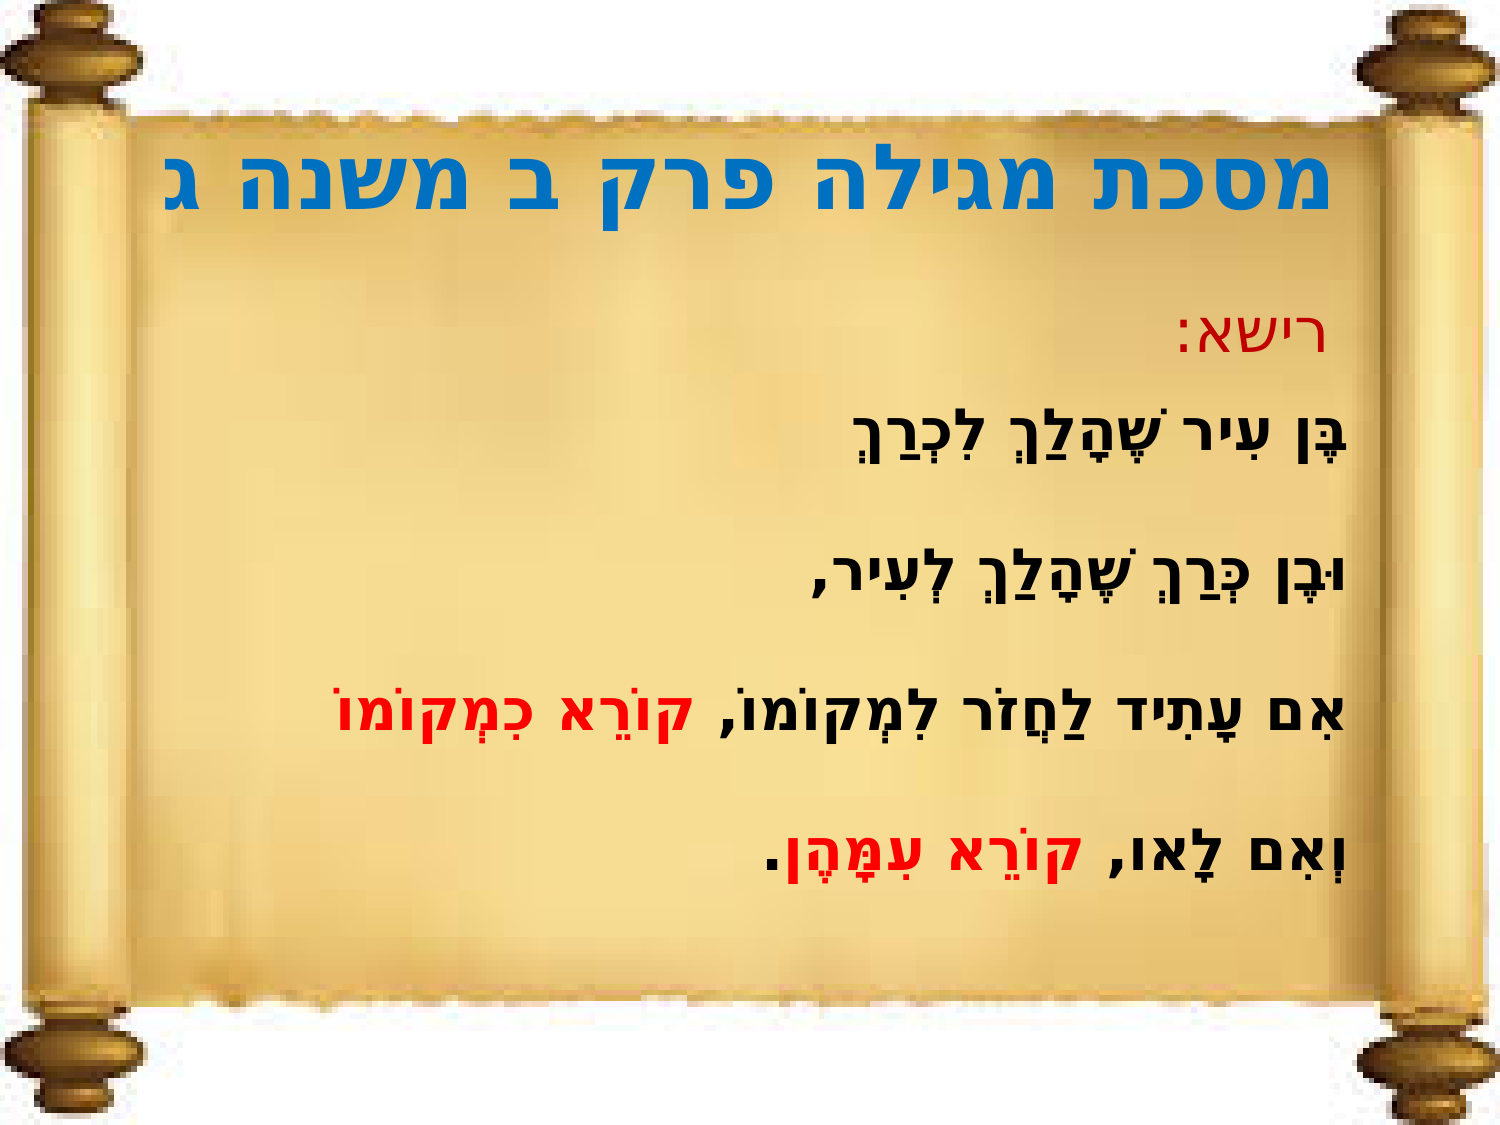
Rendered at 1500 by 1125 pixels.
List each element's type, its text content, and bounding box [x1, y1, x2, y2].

text_box רישא: [1138, 277, 1365, 378]
subtitle בֶּן עִיר שֶׁהָלַךְ לִכְרַךְ וּבֶן כְּרַךְ שֶׁהָלַךְ לְעִיר, אִם עָתִיד לַחֲזֹר לִמְקוֹמוֹ, קוֹרֵא כִמְקוֹמוֹ וְאִם לָאו, קוֹרֵא עִמָּהֶן. [230, 314, 1365, 929]
title מסכת מגילה פרק ב משנה ג [112, 90, 1388, 256]
picture [0, 0, 1500, 1125]
